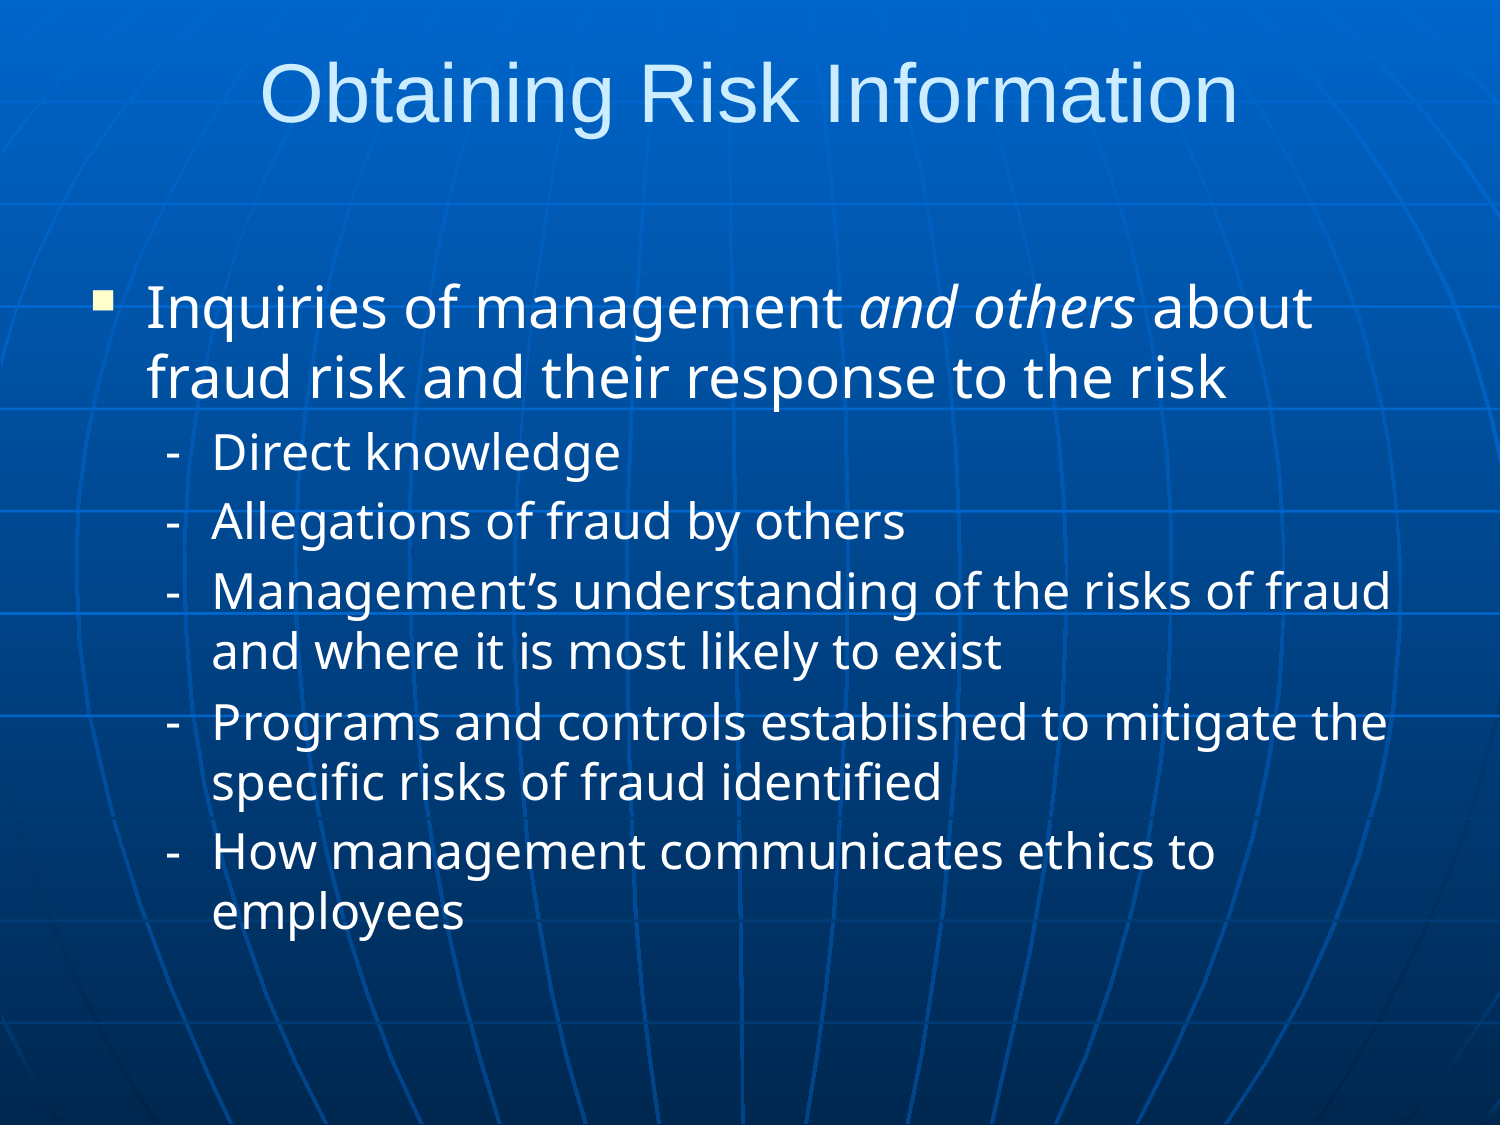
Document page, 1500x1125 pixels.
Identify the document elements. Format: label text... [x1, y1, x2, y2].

list Inquiries of management and others about fraud risk and their response to the risk Direct knowledge Allegations of fraud by others Management’s understanding of the risks of fraud and where it is most likely to exist Programs and controls established to mitigate the specific risks of fraud identified How management communicates ethics to employees [74, 262, 1426, 1006]
title Obtaining Risk Information [74, 45, 1426, 233]
